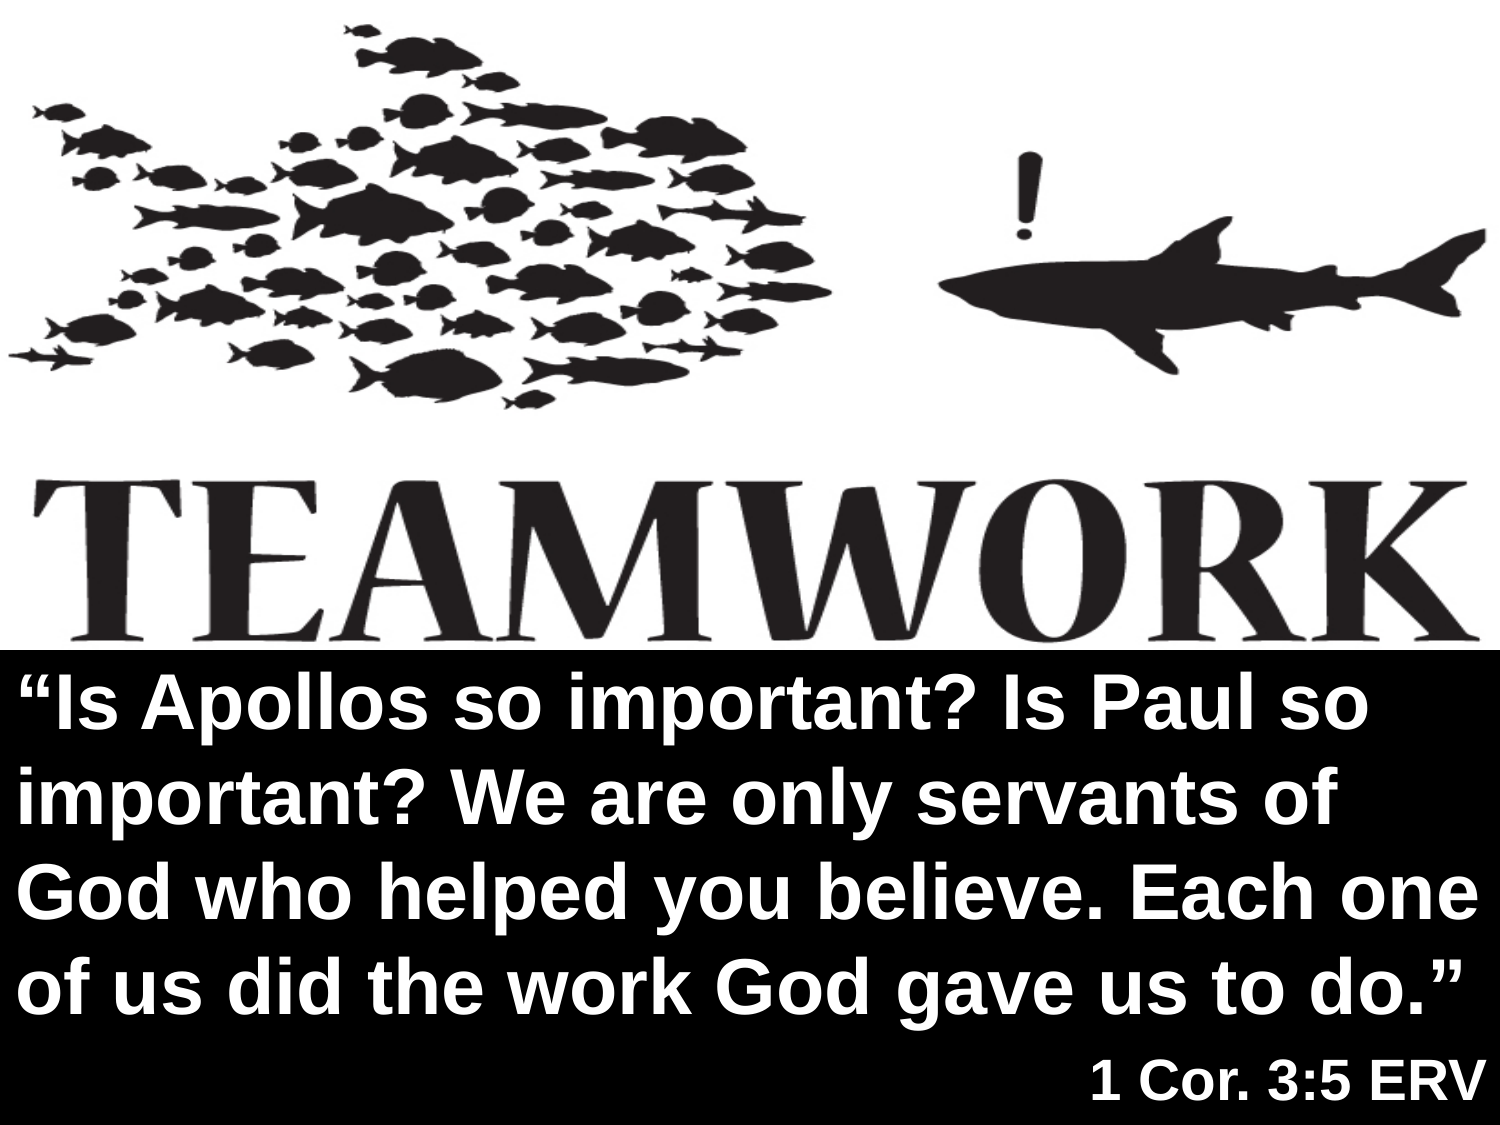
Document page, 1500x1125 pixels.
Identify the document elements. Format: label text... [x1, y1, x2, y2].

list “Is Apollos so important? Is Paul so important? We are only servants of God who helped you believe. Each one of us did the work God gave us to do.” 1 Cor. 3:5 ERV [0, 659, 1488, 1125]
picture [0, 0, 1500, 651]
